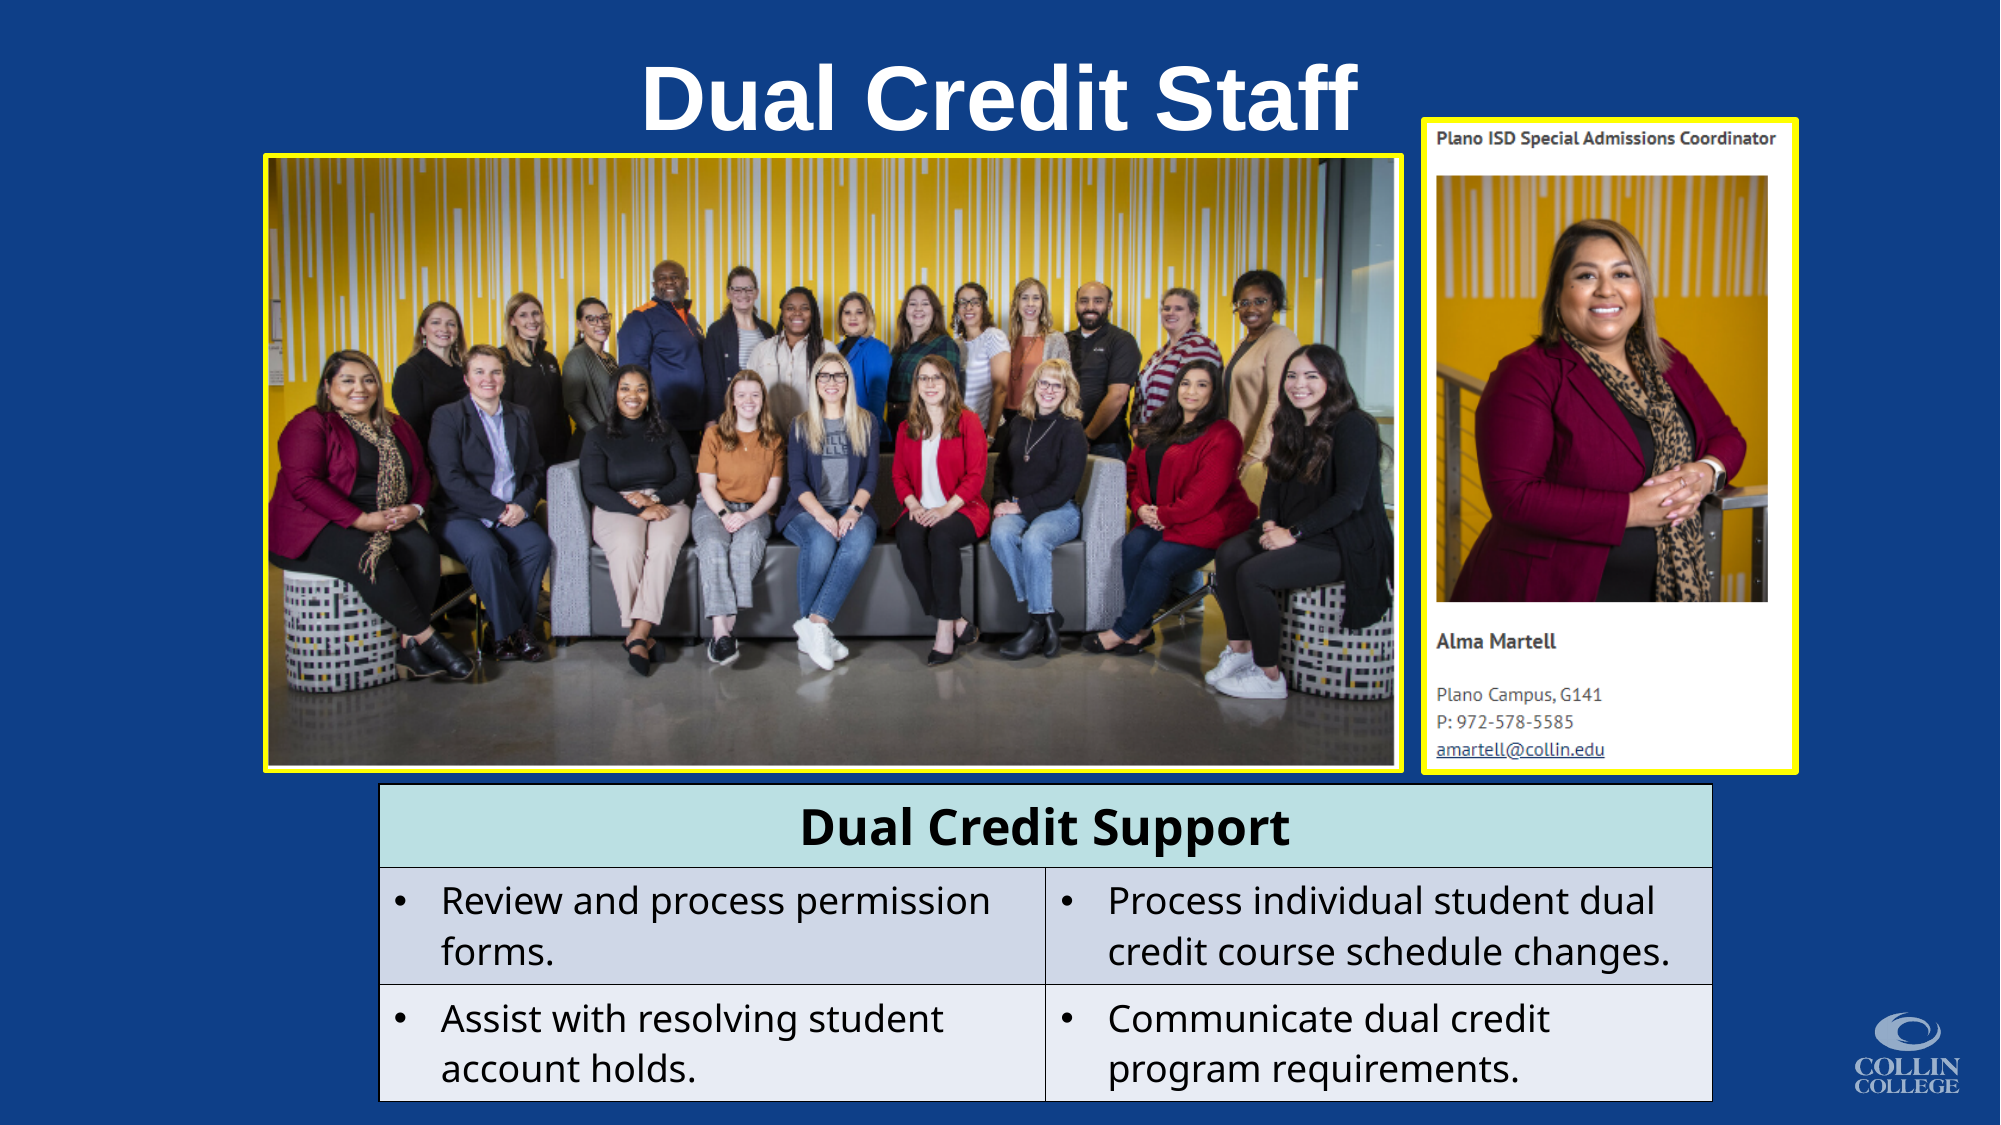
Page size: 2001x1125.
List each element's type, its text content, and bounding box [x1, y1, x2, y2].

table_cell Process individual student dual credit course schedule changes. [1046, 868, 1712, 984]
picture [1849, 1009, 1965, 1101]
table_cell Review and process permission forms. [380, 868, 1045, 984]
table_header Dual Credit Support [380, 785, 1712, 867]
table_cell Assist with resolving student account holds. [380, 985, 1045, 1101]
title Dual Credit Staff [162, 0, 1838, 188]
picture [1427, 122, 1793, 769]
table_cell Communicate dual credit program requirements. [1046, 985, 1712, 1101]
picture [267, 157, 1400, 769]
